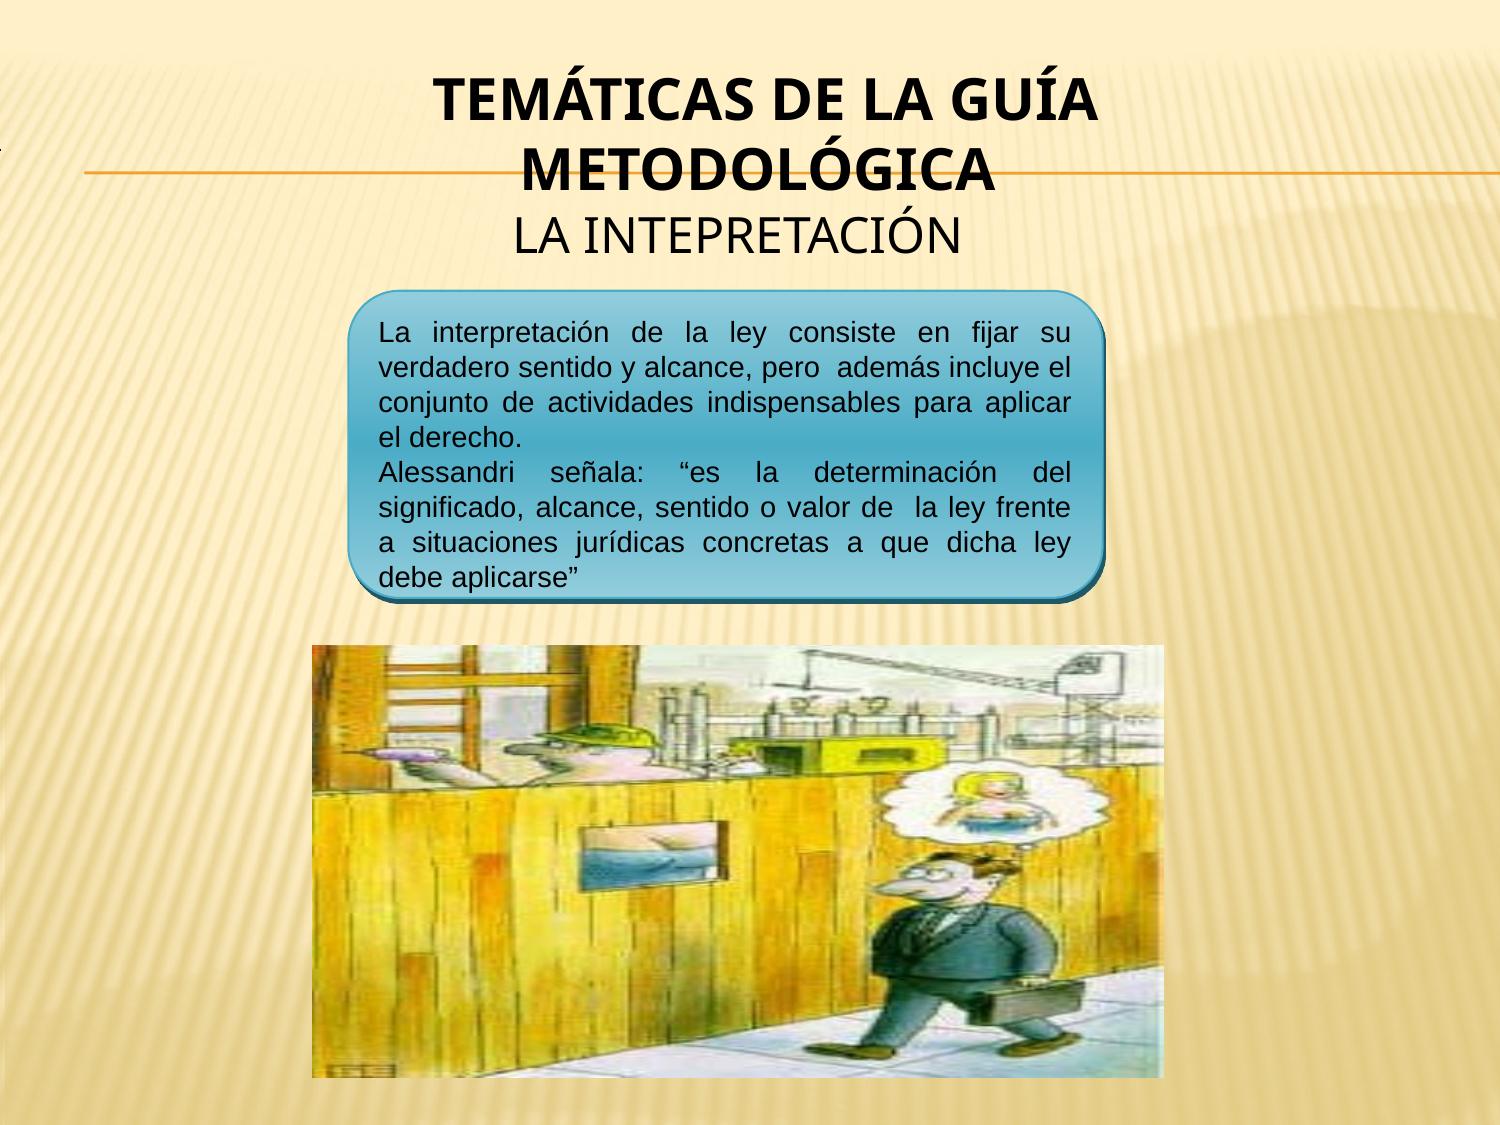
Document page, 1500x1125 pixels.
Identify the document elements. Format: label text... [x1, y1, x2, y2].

text_box La interpretación de la ley consiste en fijar su verdadero sentido y alcance, pero además incluye el conjunto de actividades indispensables para aplicar el derecho. Alessandri señala: “es la determinación del significado, alcance, sentido o valor de la ley frente a situaciones jurídicas concretas a que dicha ley debe aplicarse” [348, 290, 1103, 598]
picture [312, 644, 1164, 1078]
text_box TEMÁTICAS DE LA GUÍA METODOLÓGICA [194, 54, 1337, 210]
text_box LA INTEPRETACIÓN [383, 196, 1093, 271]
